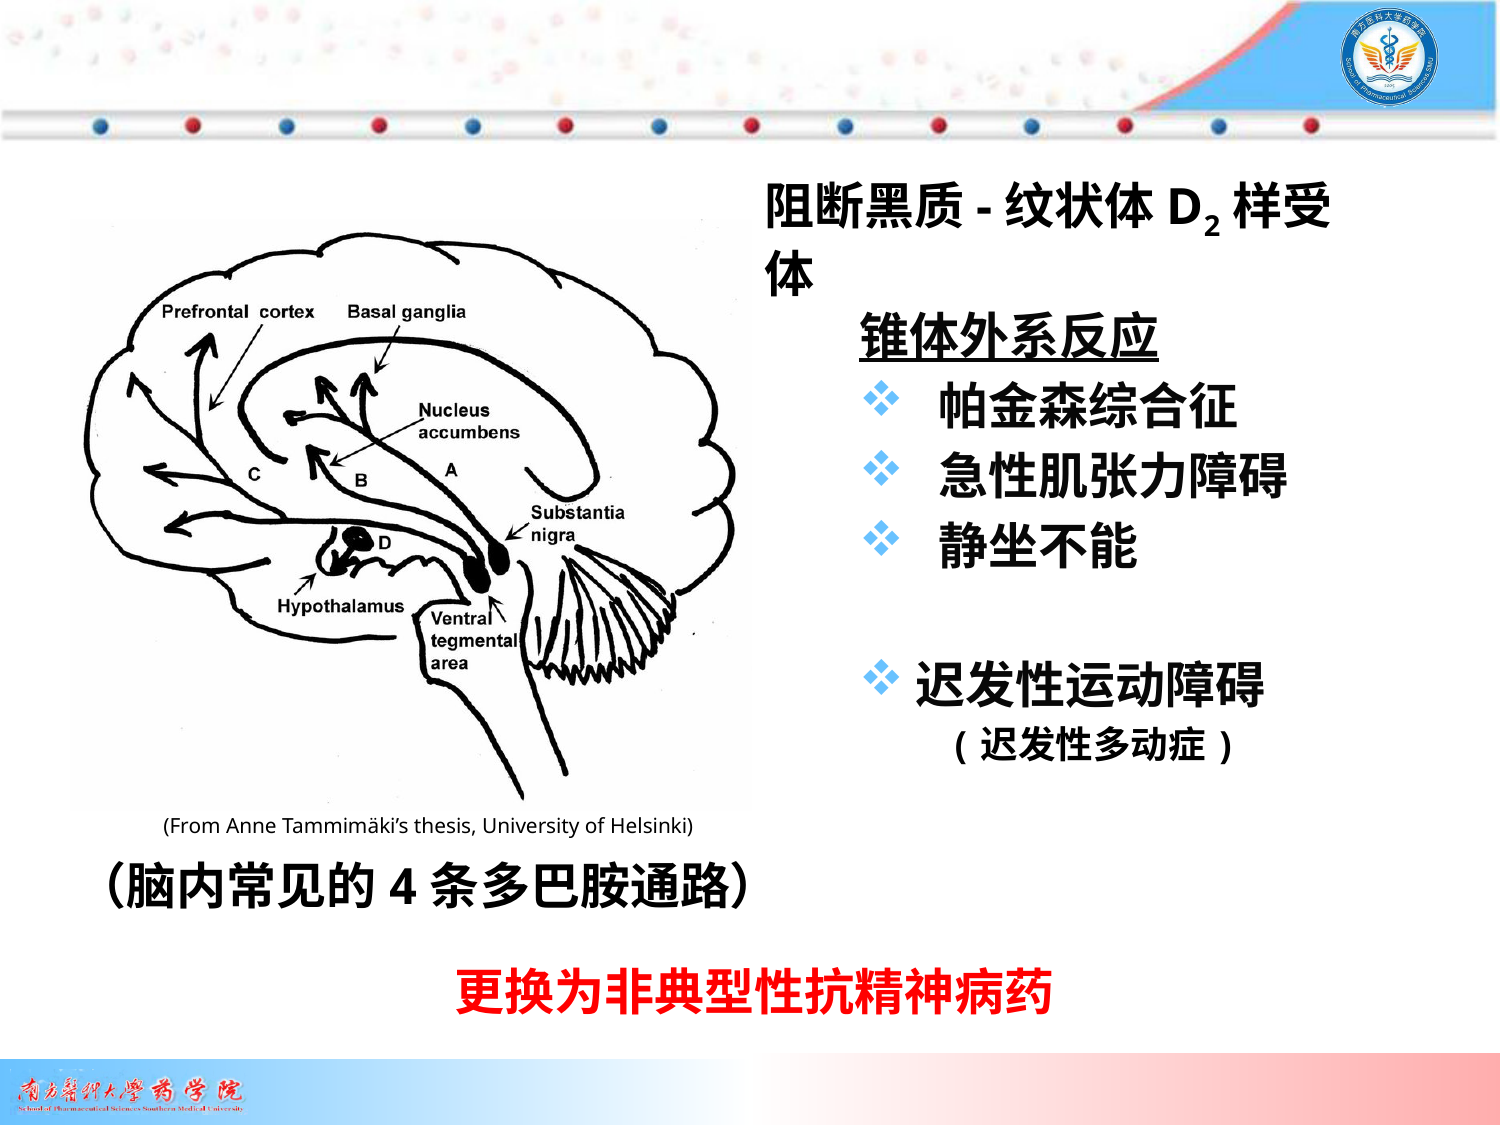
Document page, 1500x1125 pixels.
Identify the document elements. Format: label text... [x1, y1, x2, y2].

text_box (From Anne Tammimäki’s thesis, University of Helsinki) [148, 818, 709, 846]
picture [0, 0, 1500, 144]
text_box （脑内常见的4条多巴胺通路） [47, 846, 809, 922]
picture [10, 1069, 248, 1115]
text_box 锥体外系反应 帕金森综合征 急性肌张力障碍 静坐不能 迟发性运动障碍 (迟发性多动症) [844, 310, 1347, 835]
picture [70, 219, 752, 811]
text_box 阻断黑质-纹状体D2样受体 [750, 166, 1382, 310]
text_box 更换为非典型性抗精神病药。 [277, 953, 1282, 1028]
